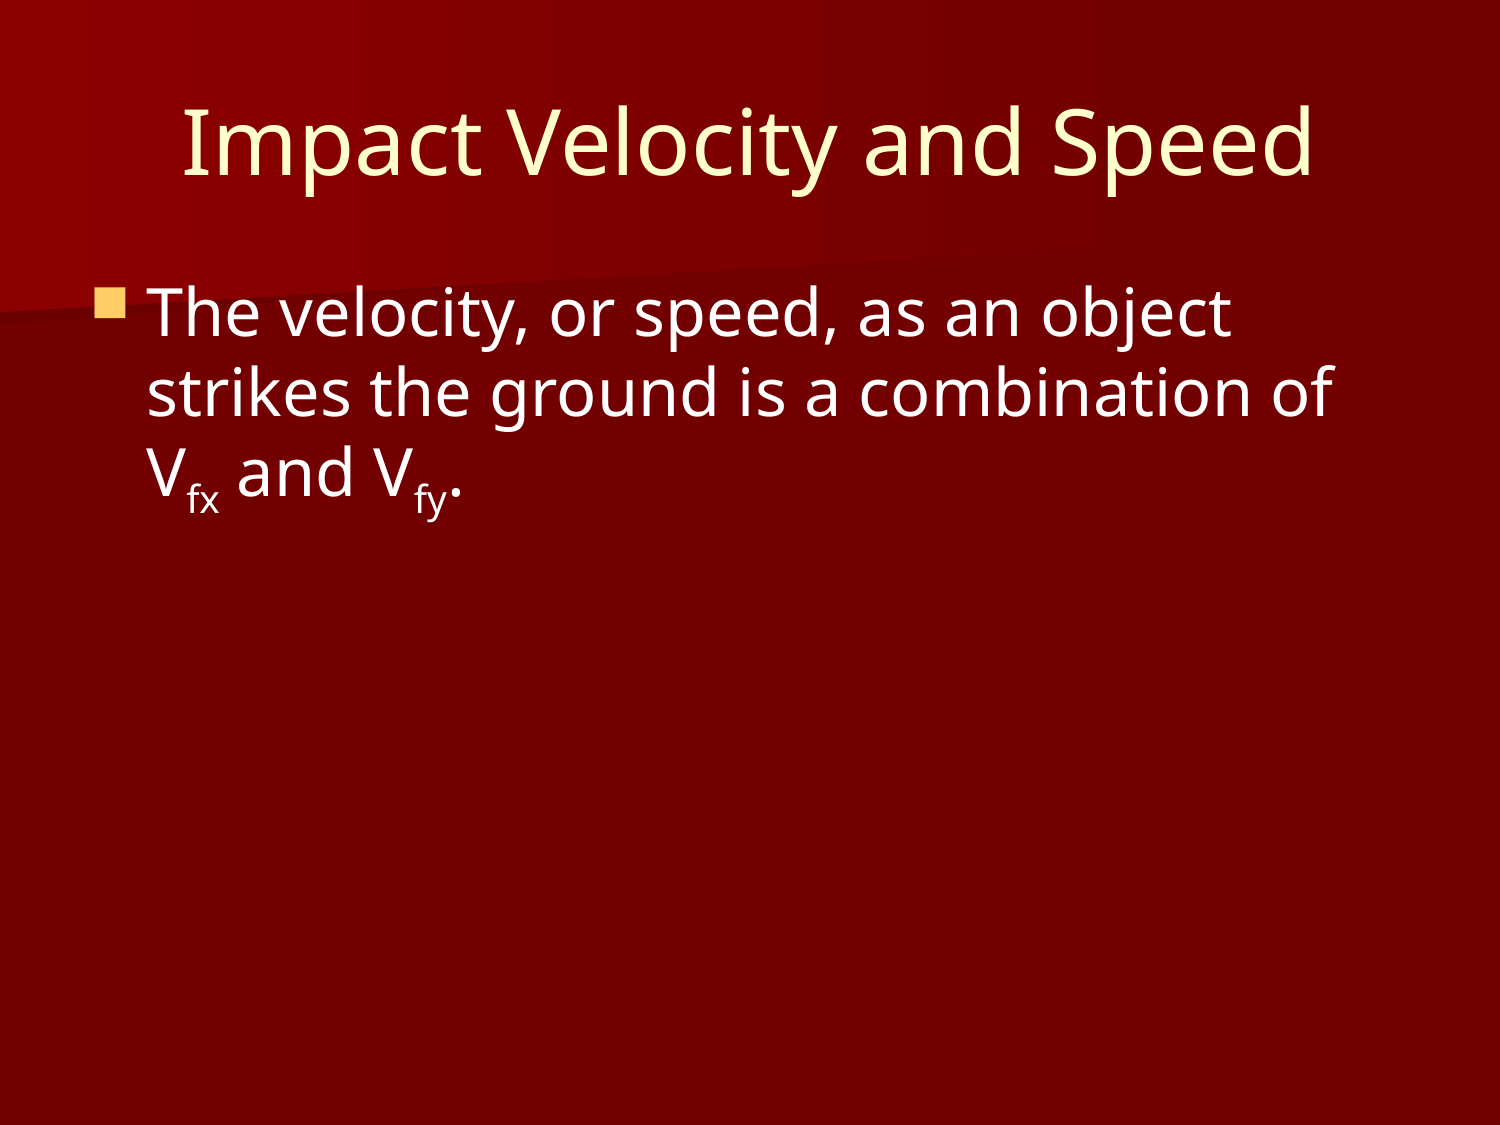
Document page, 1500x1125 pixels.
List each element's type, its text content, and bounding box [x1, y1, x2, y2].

title Impact Velocity and Speed [75, 45, 1425, 233]
